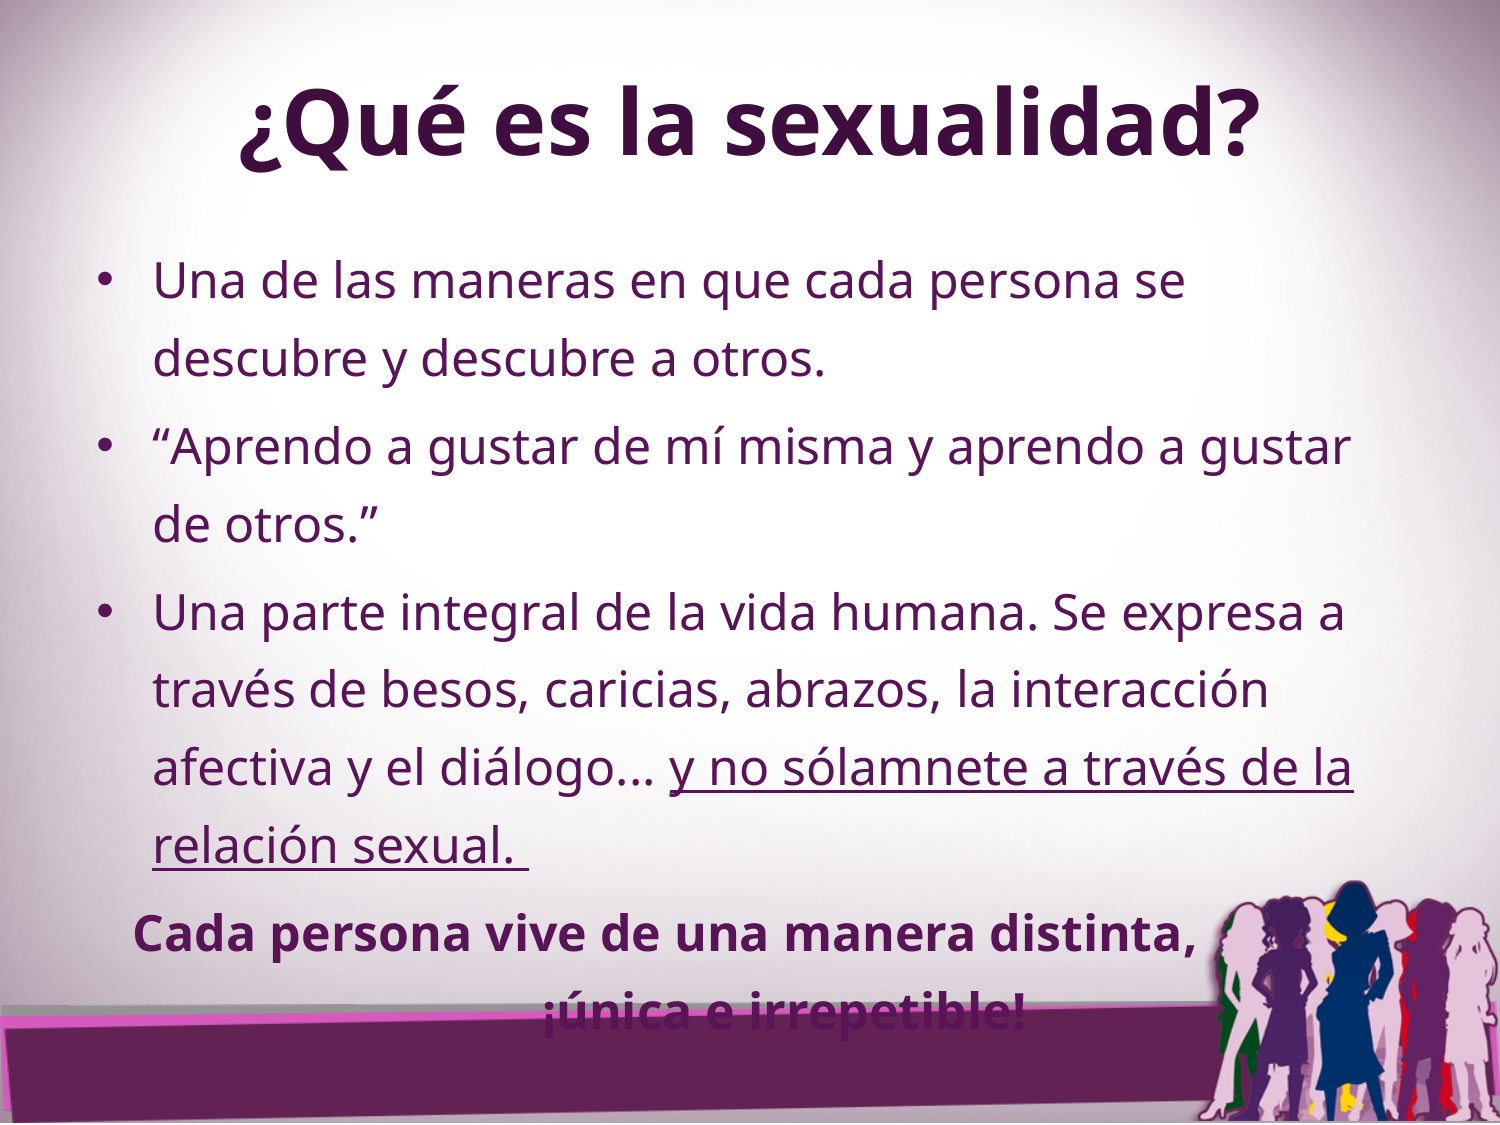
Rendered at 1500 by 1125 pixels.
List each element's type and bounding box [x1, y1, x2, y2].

text_box [0, 0, 1500, 1123]
